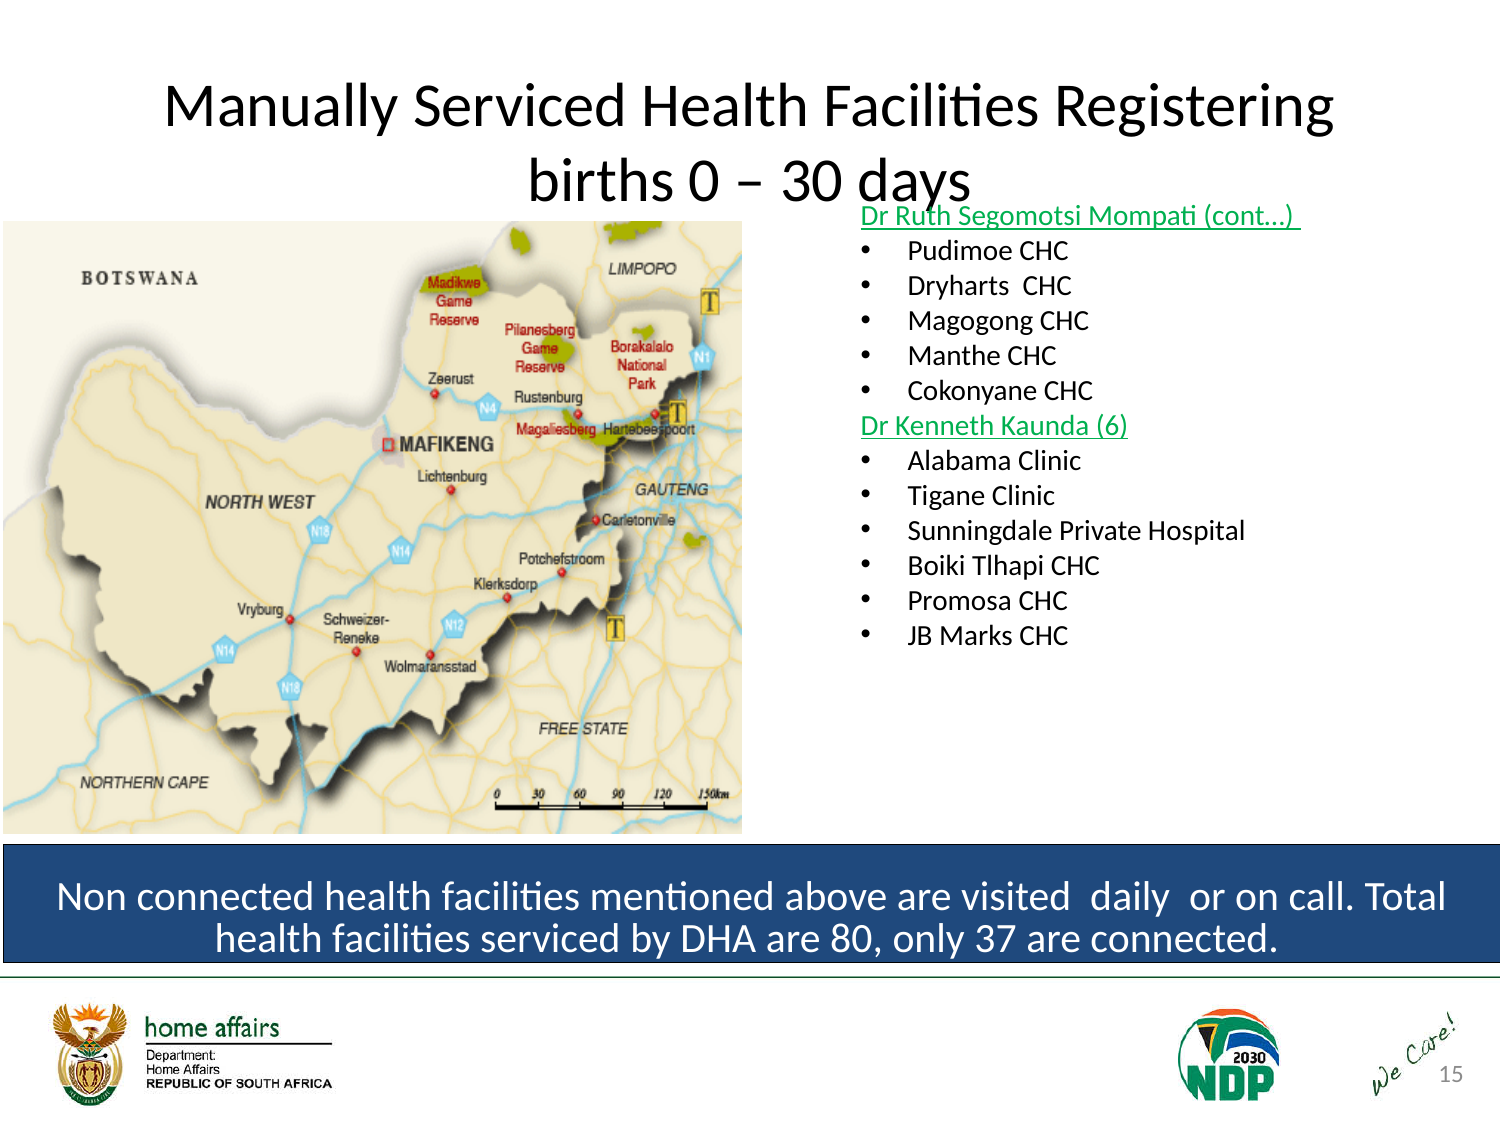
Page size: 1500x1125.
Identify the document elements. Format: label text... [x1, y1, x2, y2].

picture [0, 0, 1500, 1125]
table_header Non connected health facilities mentioned above are visited daily or on call. Total health facilities serviced by DHA are 80, only 37 are connected. [4, 845, 1500, 962]
text_box Dr Ruth Segomotsi Mompati (cont…) Pudimoe CHC Dryharts CHC Magogong CHC Manthe CHC Cokonyane CHC Dr Kenneth Kaunda (6) Alabama Clinic Tigane Clinic Sunningdale Private Hospital Boiki Tlhapi CHC Promosa CHC JB Marks CHC [845, 189, 1459, 729]
title Manually Serviced Health Facilities Registering births 0 – 30 days [75, 37, 1425, 241]
slide_number 15 [1128, 1042, 1479, 1103]
